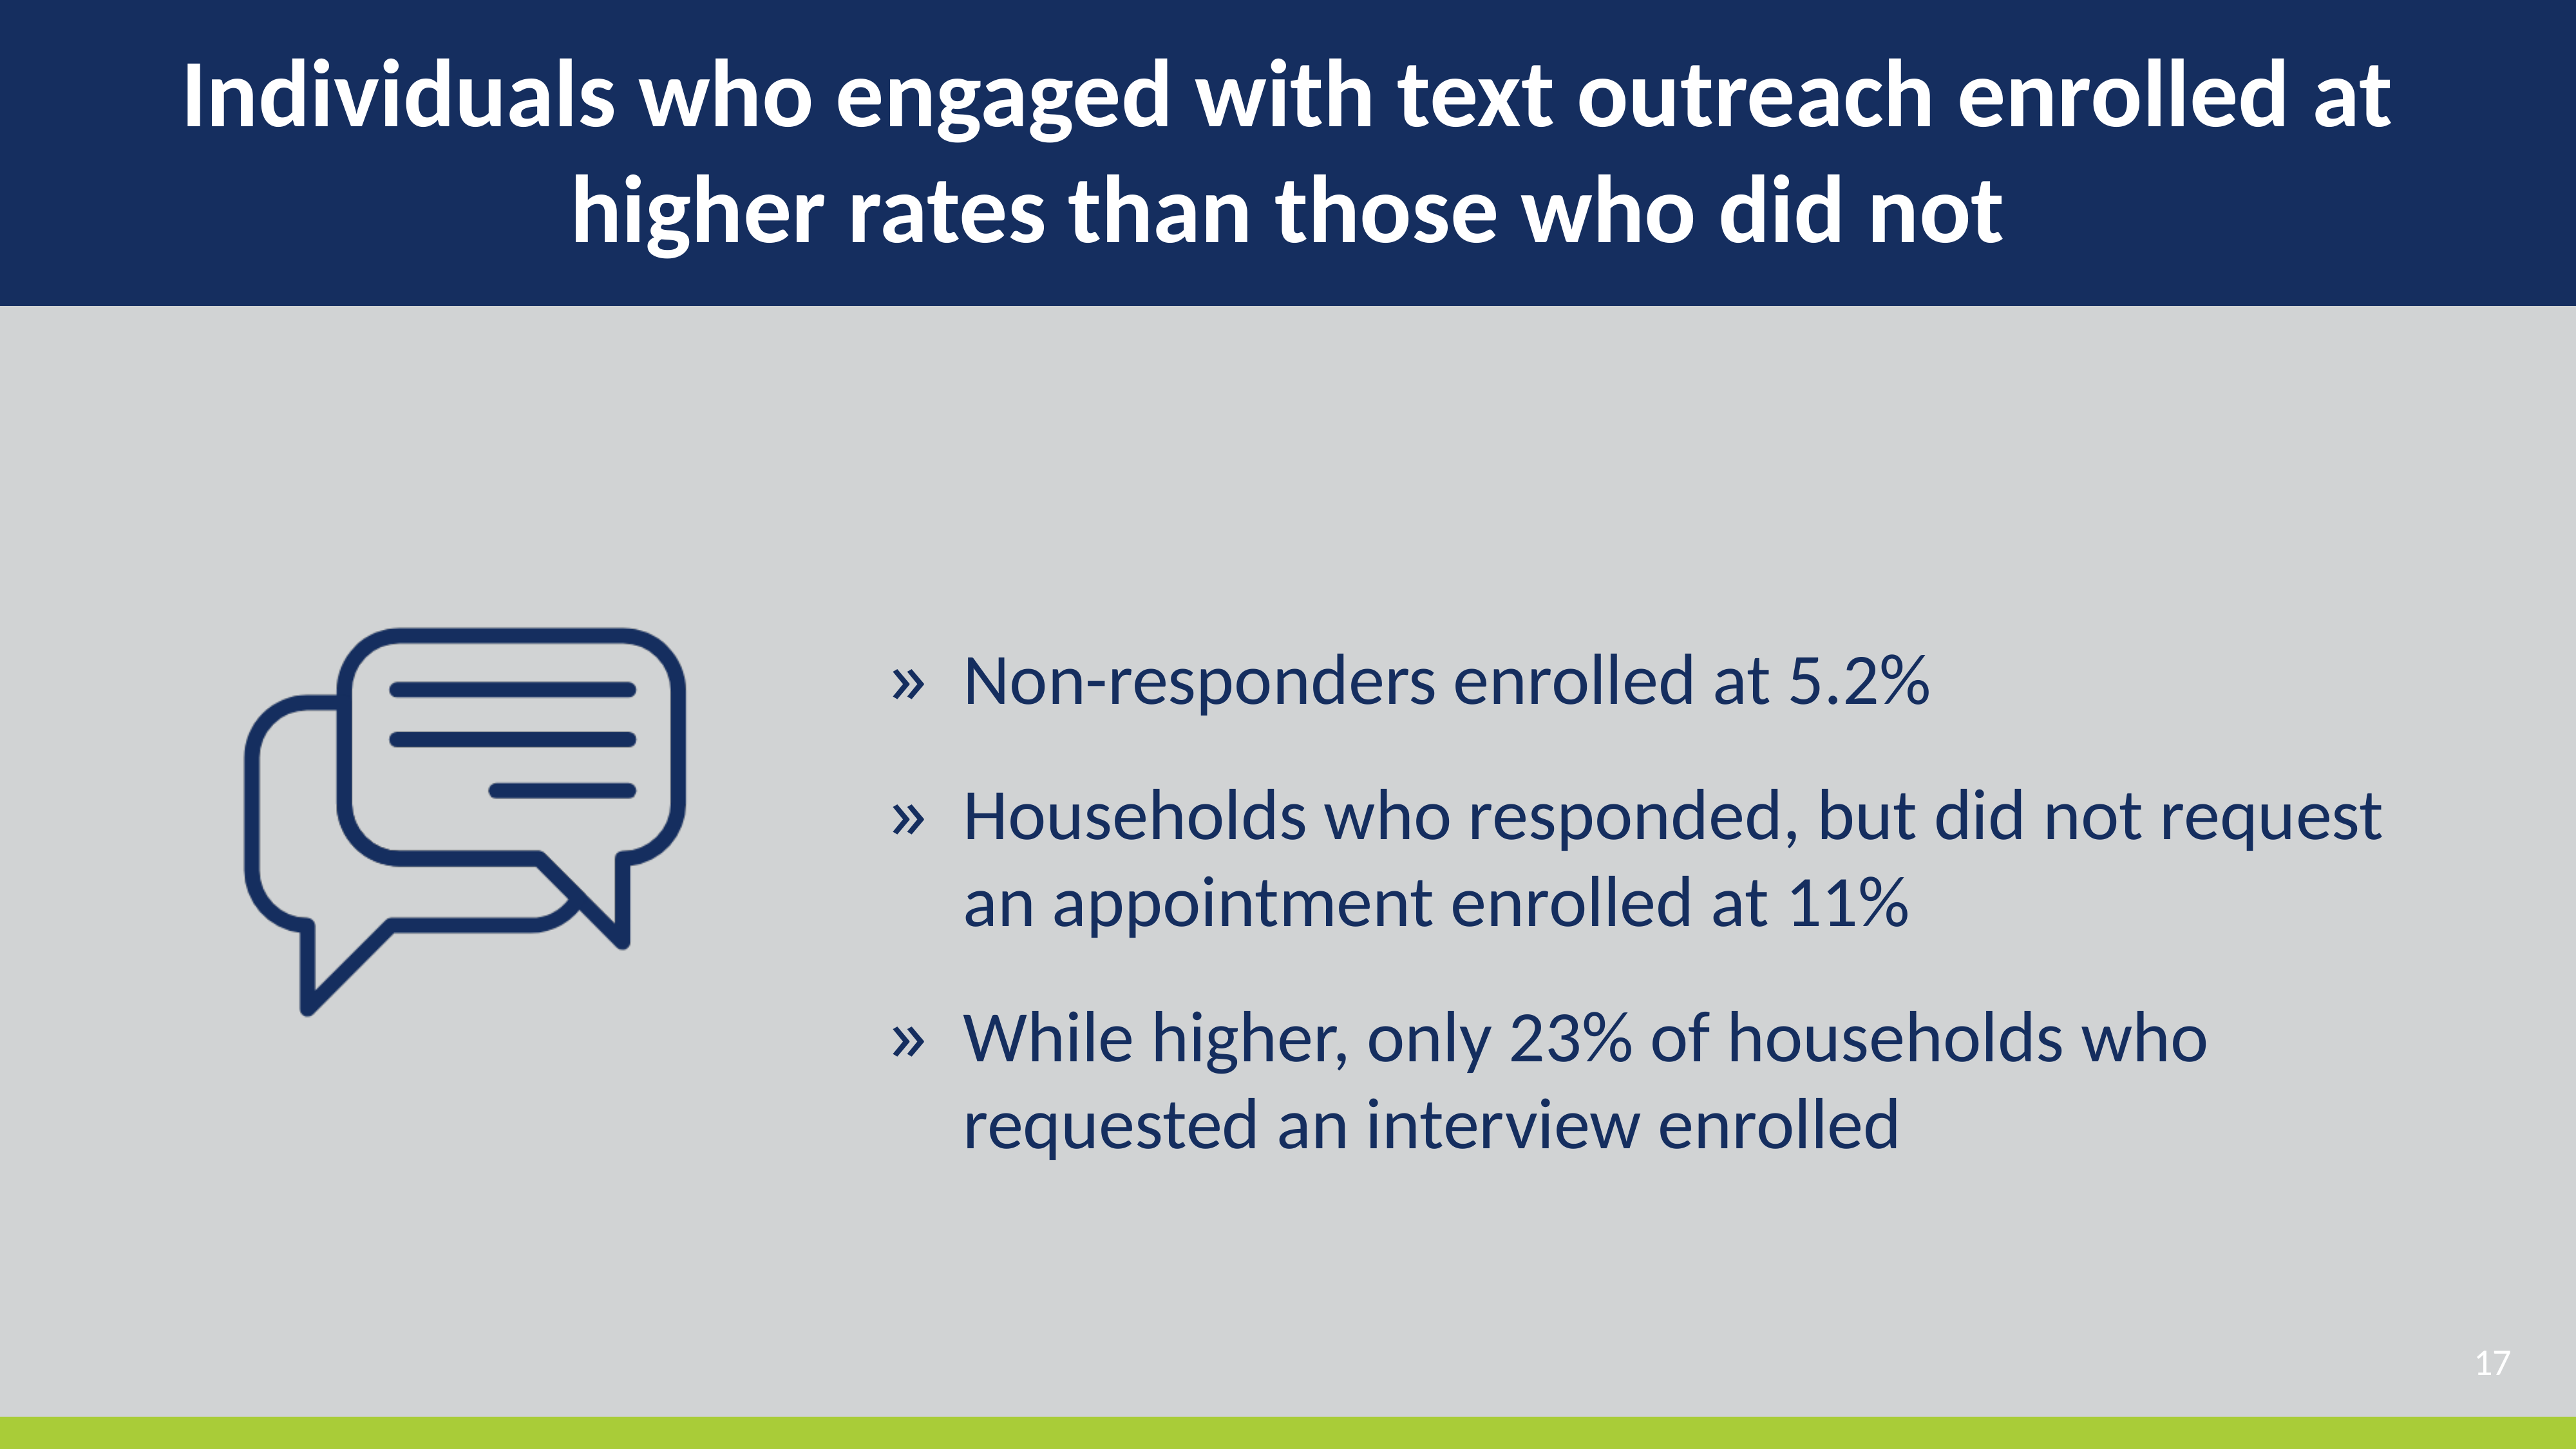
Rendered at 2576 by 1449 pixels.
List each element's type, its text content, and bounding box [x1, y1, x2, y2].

text_box 17 [2464, 1332, 2561, 1410]
text_box Individuals who engaged with text outreach enrolled at higher rates than those who did not [111, 20, 2465, 238]
picture [107, 466, 820, 1179]
text_box Non-responders enrolled at 5.2% Households who responded, but did not request an appointment enrolled at 11% While higher, only 23% of households who requested an interview enrolled [885, 627, 2395, 1169]
